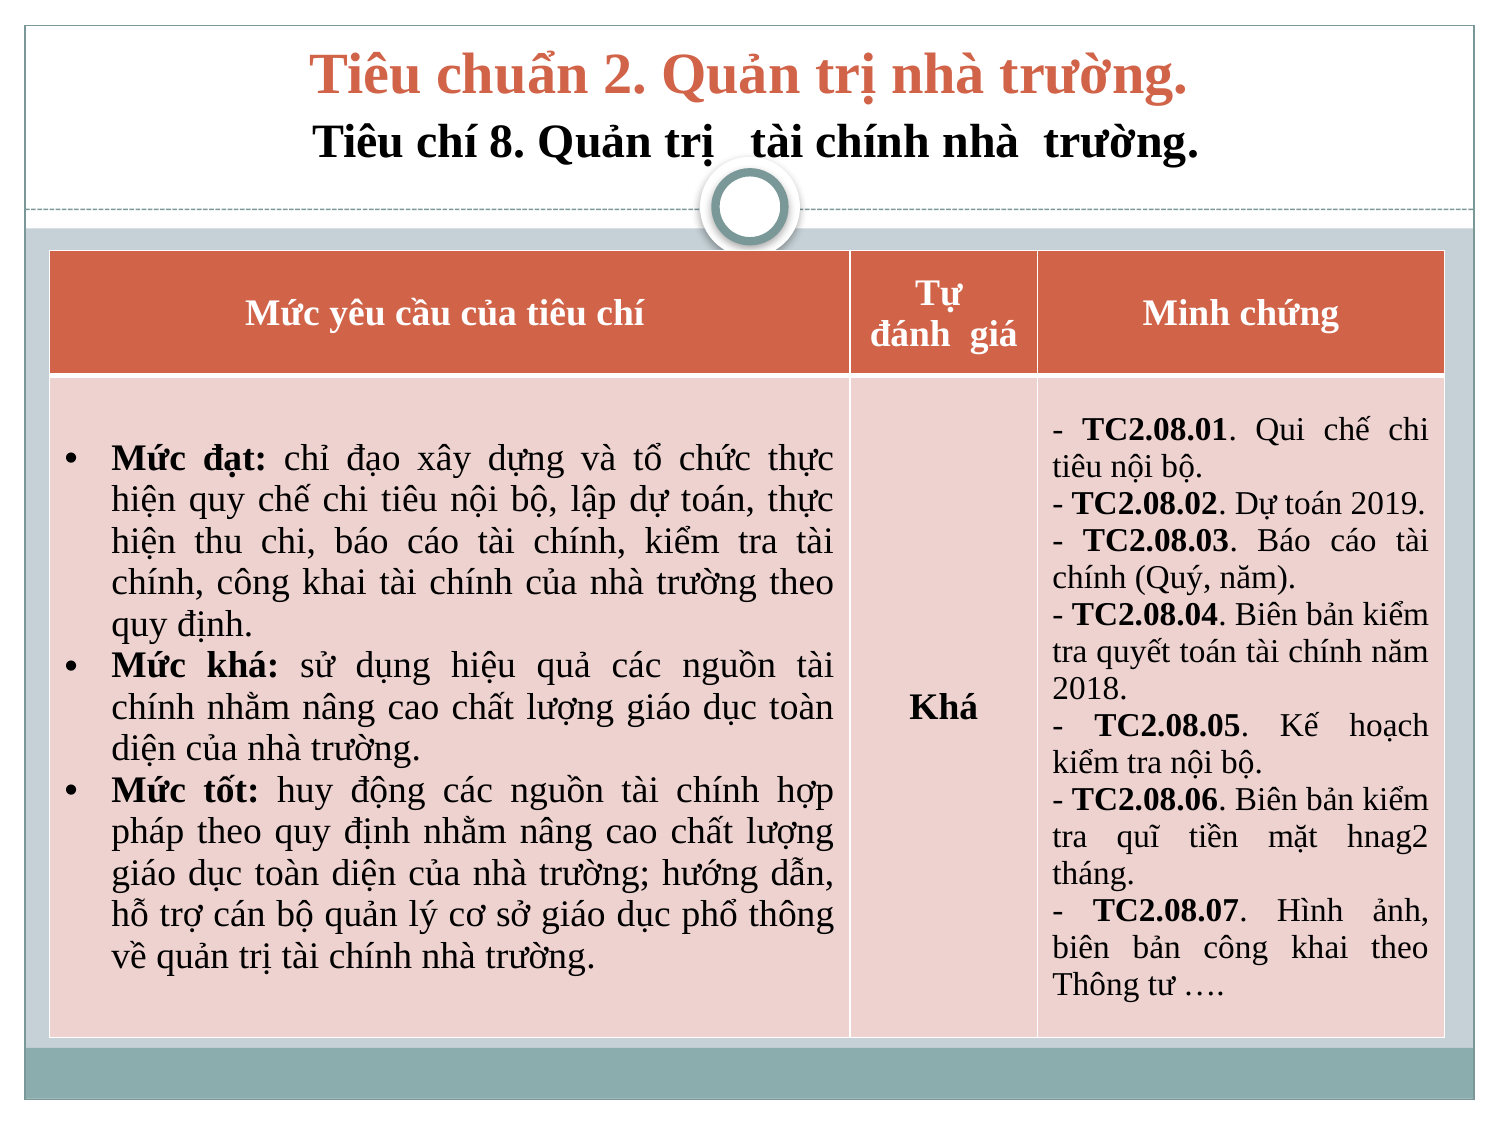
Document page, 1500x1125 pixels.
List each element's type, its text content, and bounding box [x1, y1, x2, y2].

table_header Minh chứng [1038, 251, 1444, 373]
table_cell - TC2.08.01. Qui chế chi tiêu nội bộ. - TC2.08.02. Dự toán 2019. - TC2.08.03. Báo cáo tài chính (Quý, năm). - TC2.08.04. Biên bản kiểm tra quyết toán tài chính năm 2018. - TC2.08.05. Kế hoạch kiểm tra nội bộ. - TC2.08.06. Biên bản kiểm tra quĩ tiền mặt hnag2 tháng. - TC2.08.07. Hình ảnh, biên bản công khai theo Thông tư …. [1038, 378, 1444, 1037]
title Tiêu chuẩn 2. Quản trị nhà trường. Tiêu chí 8. Quản trị tài chính nhà trường. [49, 12, 1450, 175]
table_cell Khá [851, 378, 1037, 1037]
table_header Tự đánh giá [851, 251, 1037, 373]
table_cell Mức đạt: chỉ đạo xây dựng và tổ chức thực hiện quy chế chi tiêu nội bộ, lập dự toán, thực hiện thu chi, báo cáo tài chính, kiểm tra tài chính, công khai tài chính của nhà trường theo quy định. Mức khá: sử dụng hiệu quả các nguồn tài chính nhằm nâng cao chất lượng giáo dục toàn diện của nhà trường. Mức tốt: huy động các nguồn tài chính hợp pháp theo quy định nhằm nâng cao chất lượng giáo dục toàn diện của nhà trường; hướng dẫn, hỗ trợ cán bộ quản lý cơ sở giáo dục phổ thông về quản trị tài chính nhà trường. [50, 378, 849, 1037]
table_header Mức yêu cầu của tiêu chí [50, 251, 849, 373]
